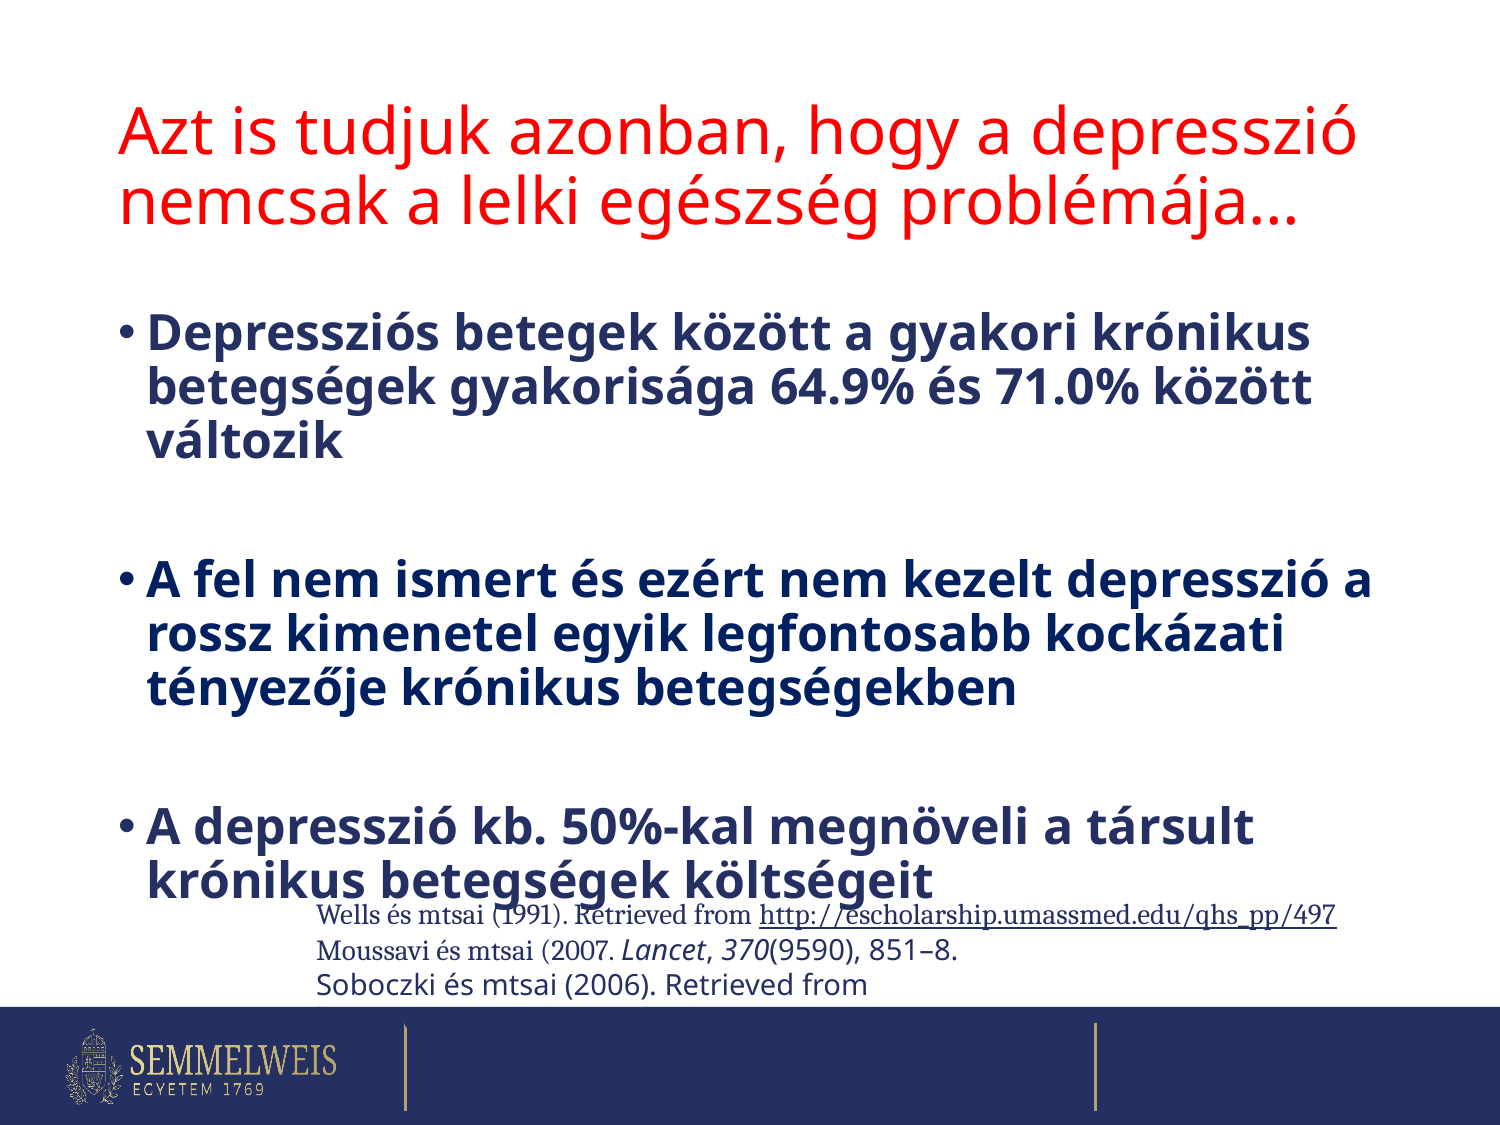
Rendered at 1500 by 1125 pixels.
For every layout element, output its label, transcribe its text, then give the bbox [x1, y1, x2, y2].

title Azt is tudjuk azonban, hogy a depresszió nemcsak a lelki egészség problémája… [103, 59, 1397, 278]
picture [44, 996, 357, 1125]
list Depressziós betegek között a gyakori krónikus betegségek gyakorisága 64.9% és 71.0% között változik A fel nem ismert és ezért nem kezelt depresszió a rossz kimenetel egyik legfontosabb kockázati tényezője krónikus betegségekben A depresszió kb. 50%-kal megnöveli a társult krónikus betegségek költségeit [103, 299, 1397, 976]
text_box Wells és mtsai (1991). Retrieved from http://escholarship.umassmed.edu/qhs_pp/497 Moussavi és mtsai (2007. Lancet, 370(9590), 851–8. Soboczki és mtsai (2006). Retrieved from http://europepmc.org/abstract/MED/17007486 [301, 888, 1423, 1044]
